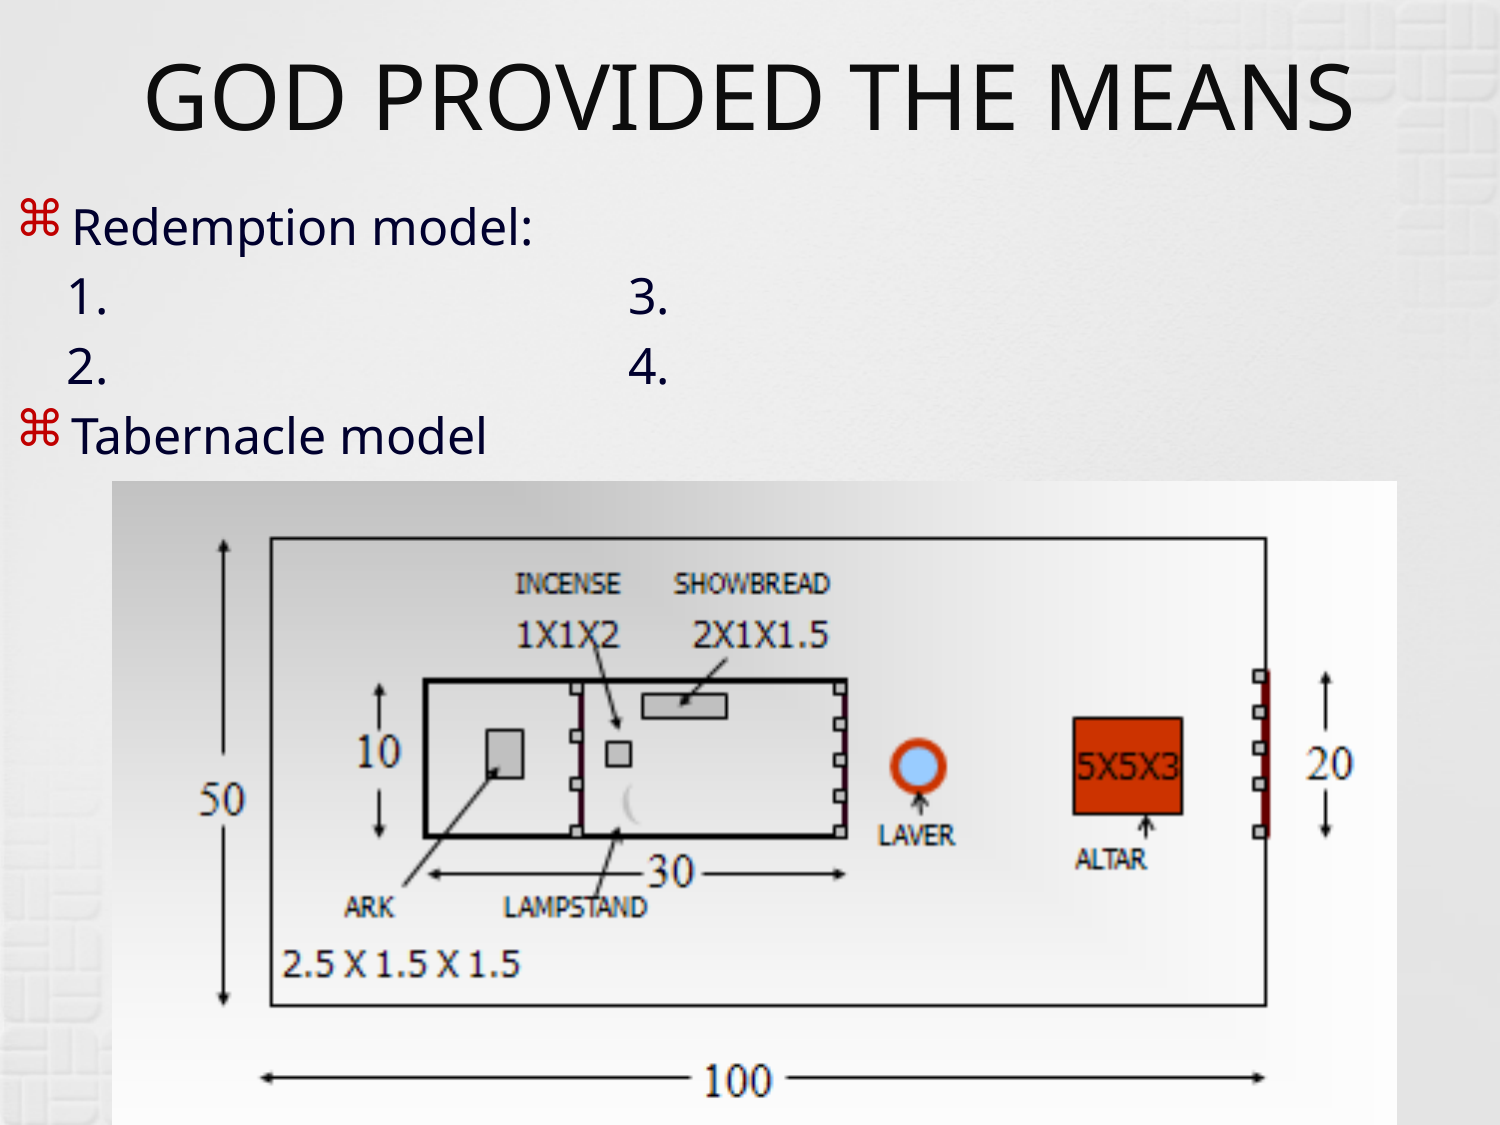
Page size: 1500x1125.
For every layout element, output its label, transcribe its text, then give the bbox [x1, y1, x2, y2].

list Redemption model: 1. 3. 2. 4. Tabernacle model [0, 187, 1500, 1125]
title GOD PROVIDED THE MEANS [75, 24, 1425, 163]
picture [111, 480, 1398, 1125]
